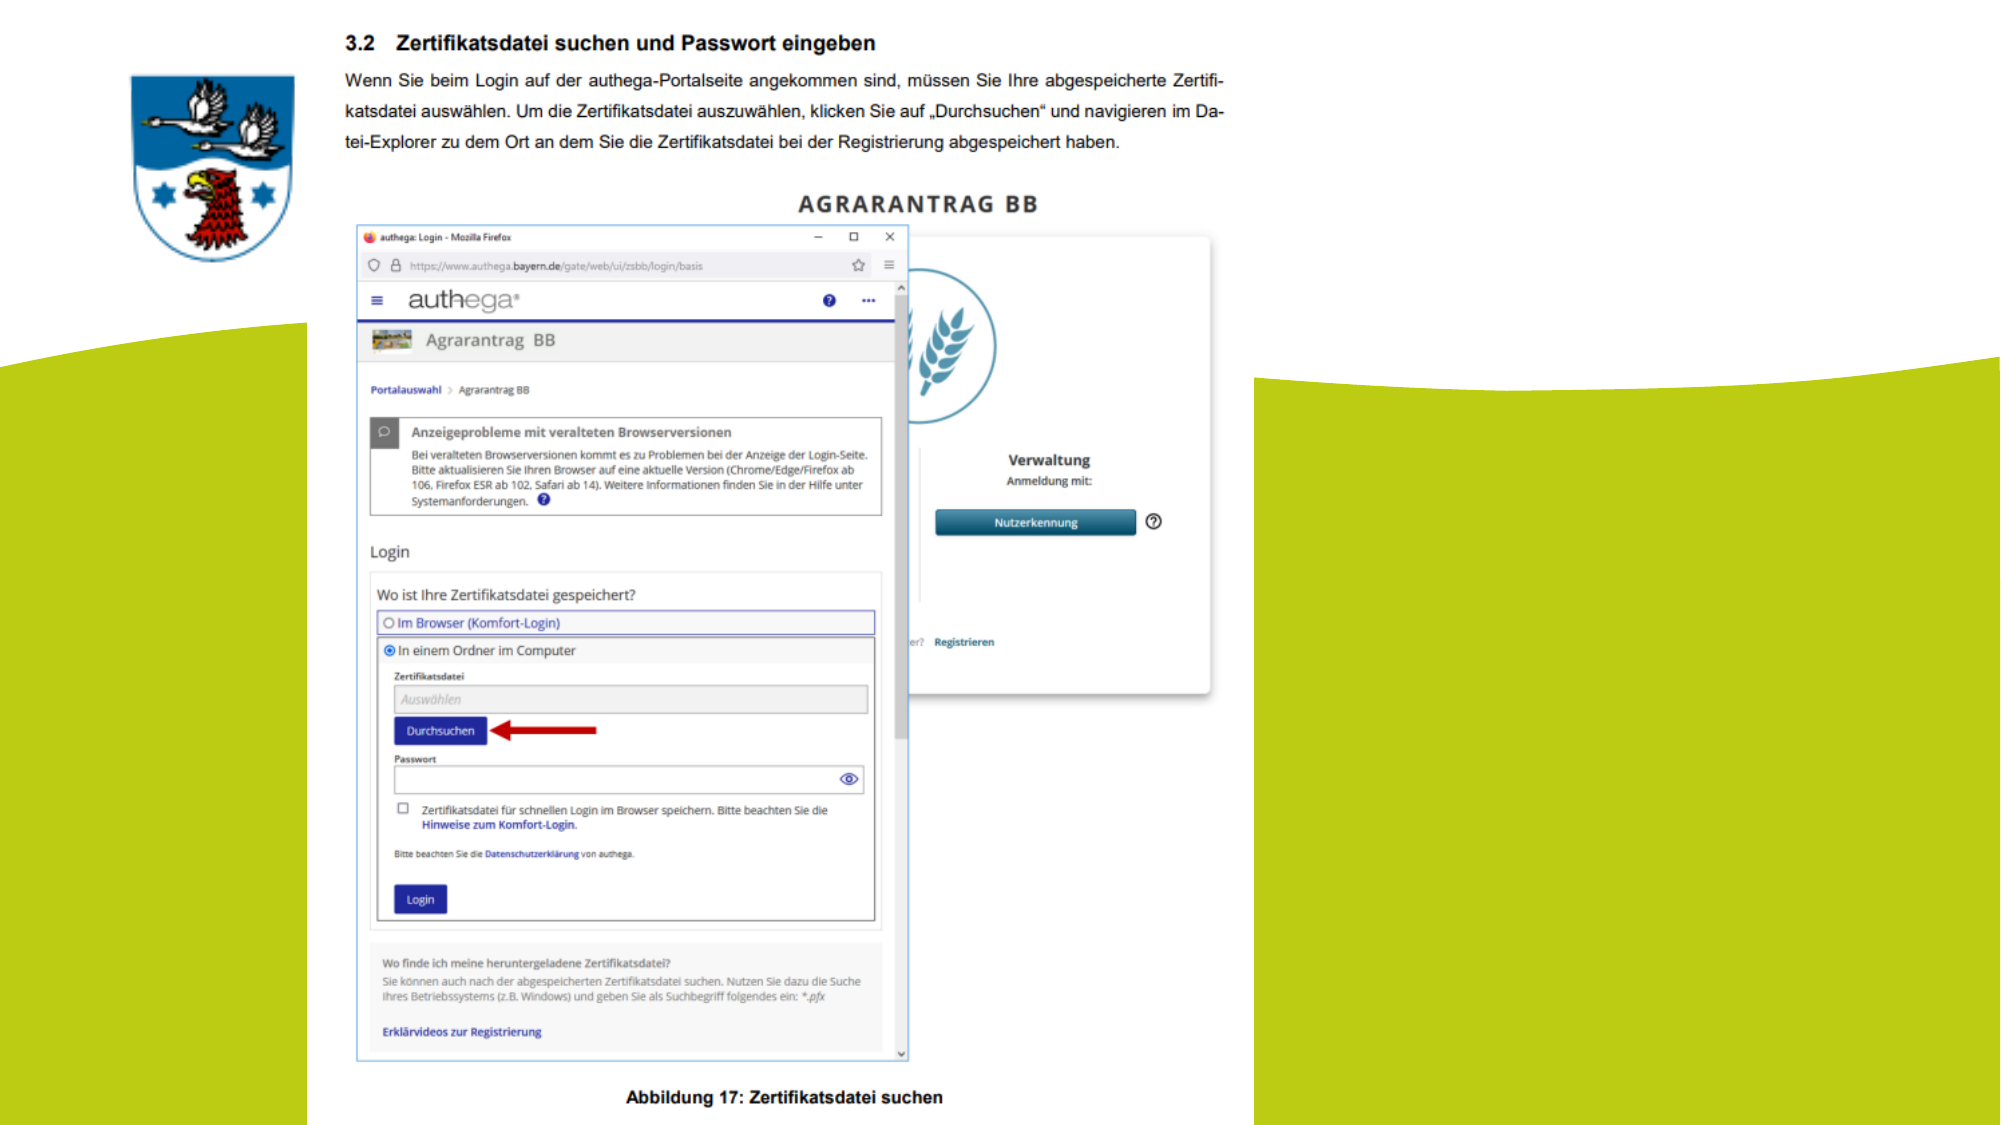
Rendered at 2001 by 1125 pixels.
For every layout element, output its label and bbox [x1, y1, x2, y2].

picture [306, 13, 1254, 1125]
